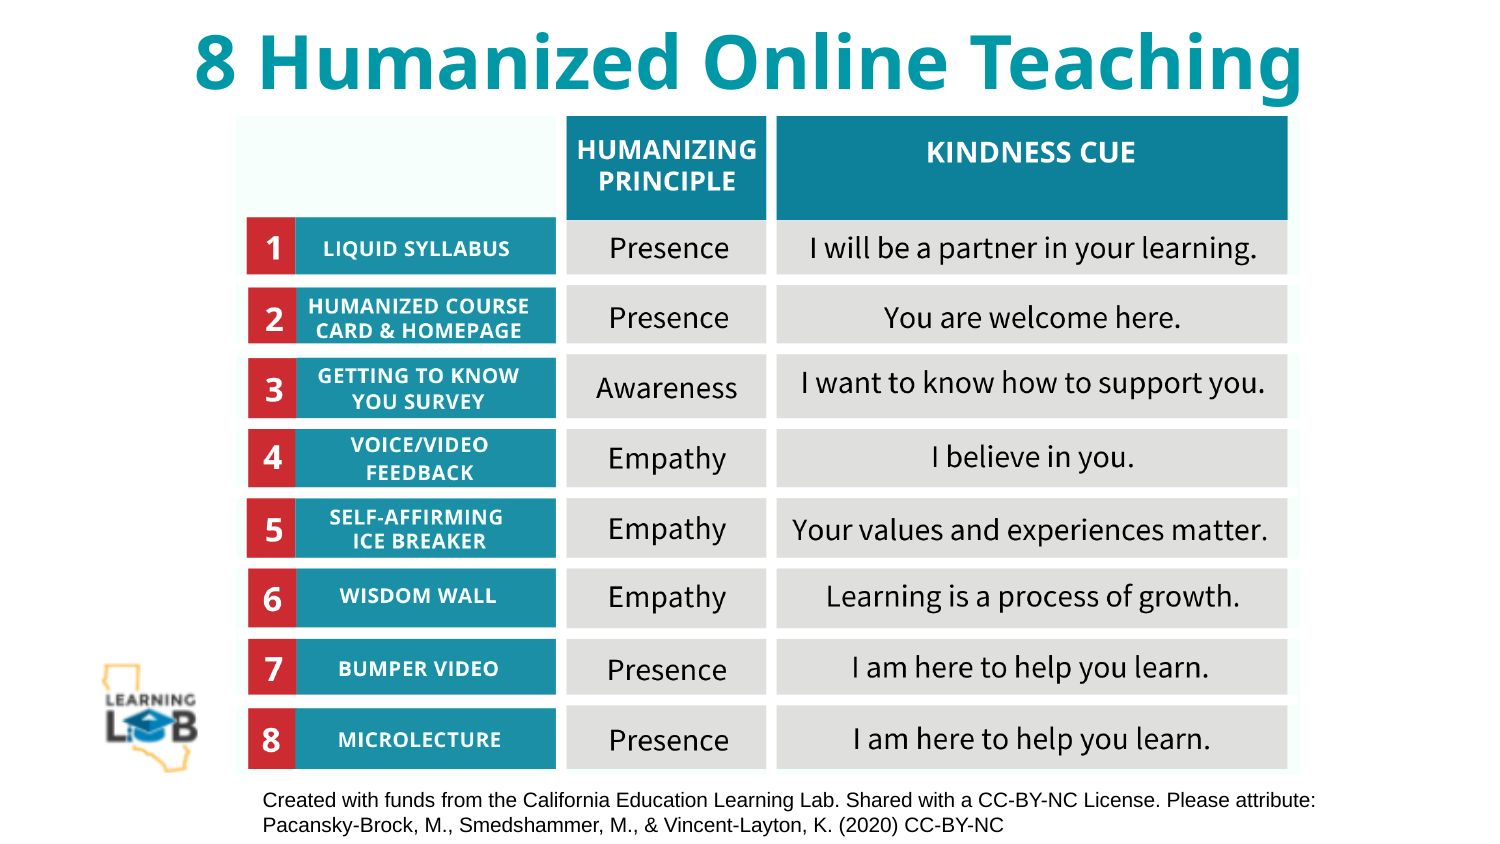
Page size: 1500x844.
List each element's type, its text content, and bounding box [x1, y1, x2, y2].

picture [235, 116, 1301, 776]
text_box Created with funds from the California Education Learning Lab. Shared with a CC-BY-NC License. Please attribute: Pacansky-Brock, M., Smedshammer, M., & Vincent-Layton, K. (2020) CC-BY-NC [247, 771, 1403, 832]
title 8 Humanized Online Teaching Elements [0, 0, 1500, 117]
picture [89, 645, 221, 784]
